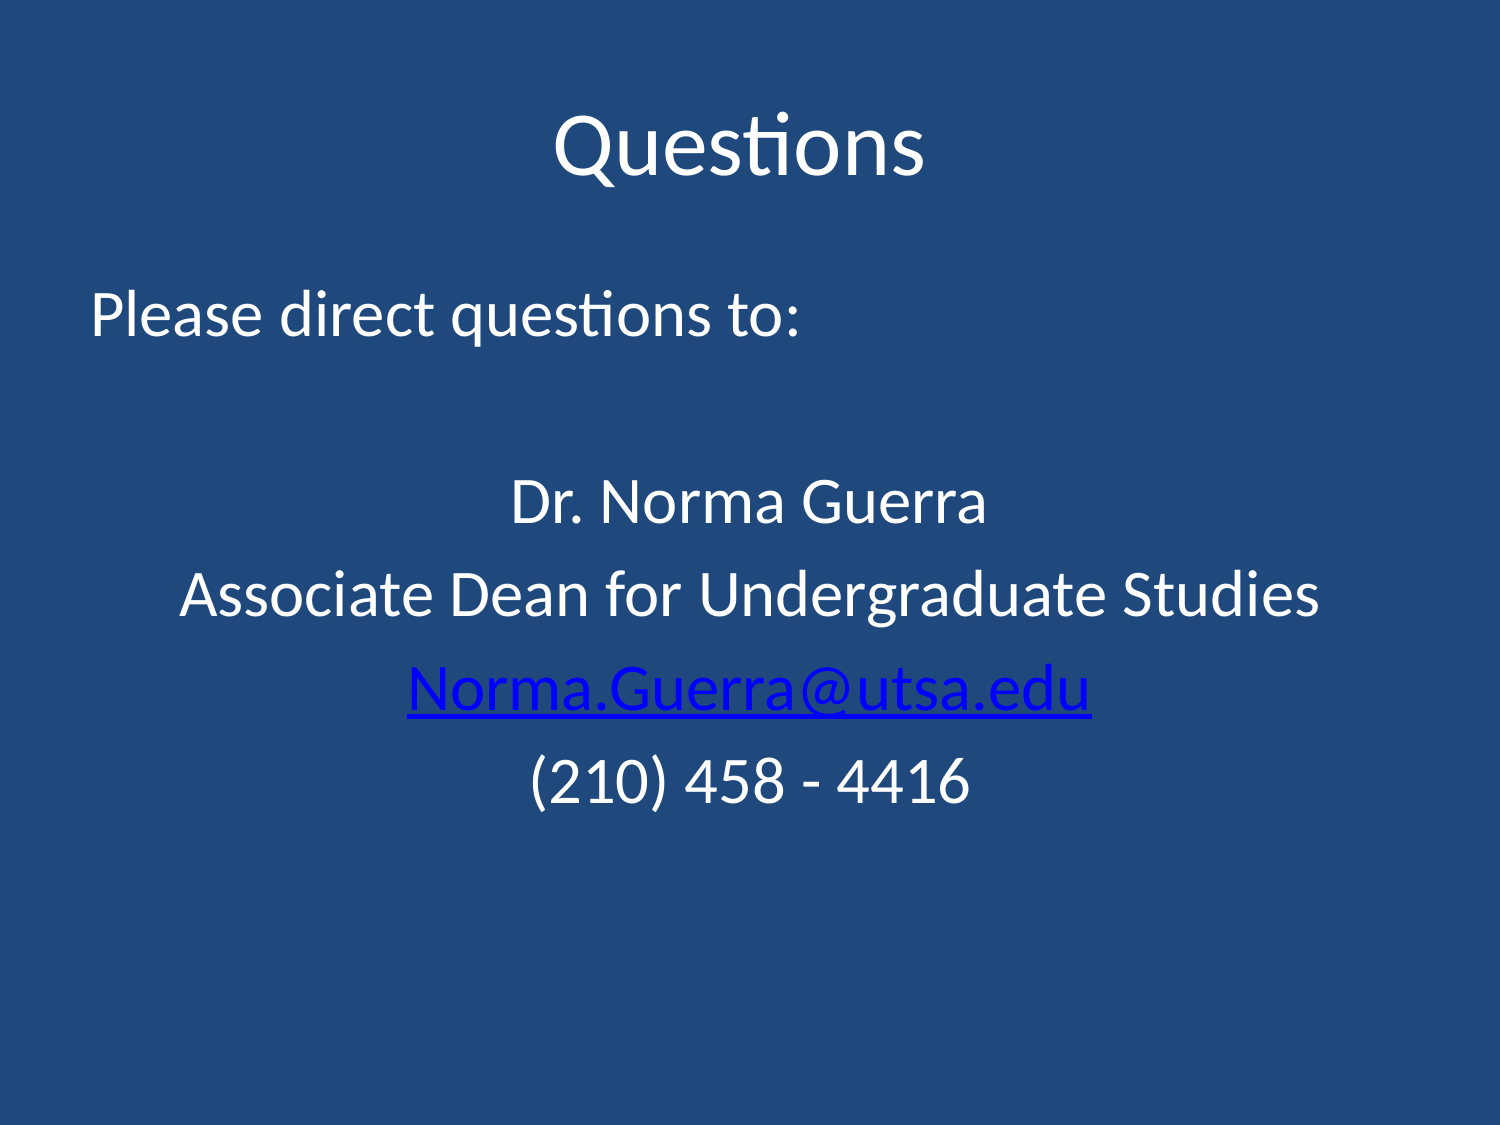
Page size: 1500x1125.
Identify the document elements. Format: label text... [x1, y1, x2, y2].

title Questions [75, 45, 1425, 233]
list Please direct questions to: Dr. Norma Guerra Associate Dean for Undergraduate Studies Norma.Guerra@utsa.edu (210) 458 - 4416 [75, 262, 1425, 1005]
